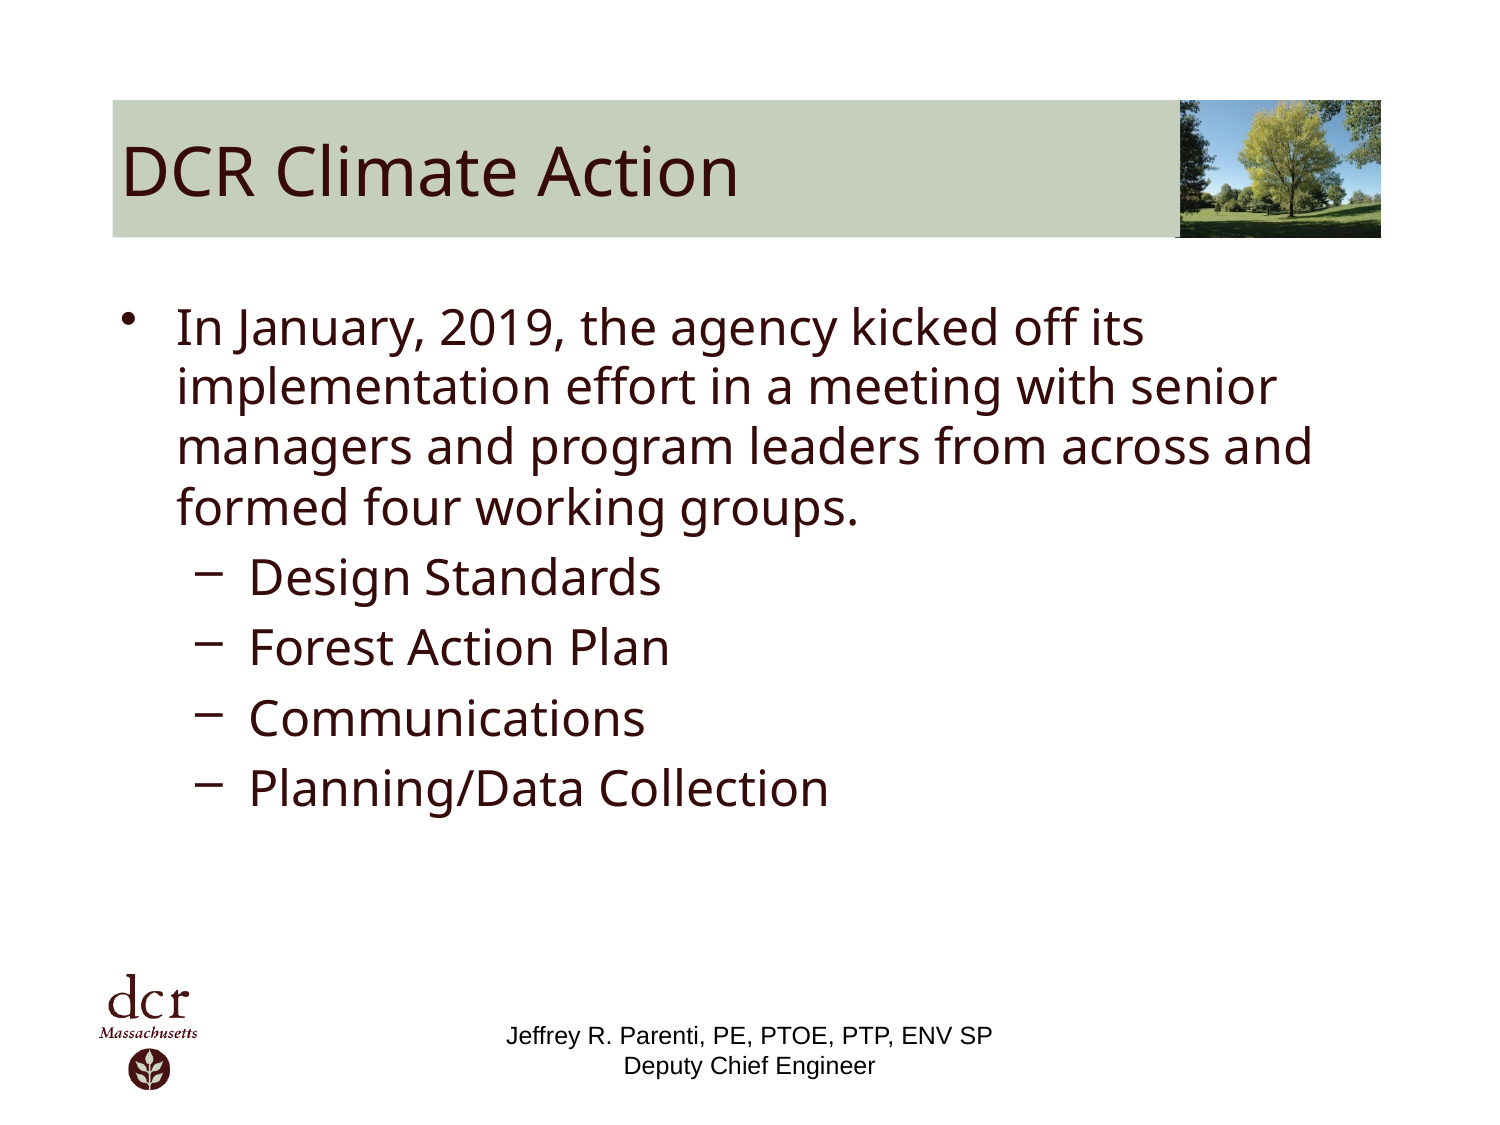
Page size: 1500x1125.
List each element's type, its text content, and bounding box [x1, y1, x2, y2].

picture [1181, 100, 1381, 238]
title DCR Climate Action [111, 99, 1181, 238]
picture [99, 974, 197, 1090]
list In January, 2019, the agency kicked off its implementation effort in a meeting with senior managers and program leaders from across and formed four working groups. Design Standards Forest Action Plan Communications Planning/Data Collection [111, 286, 1388, 976]
